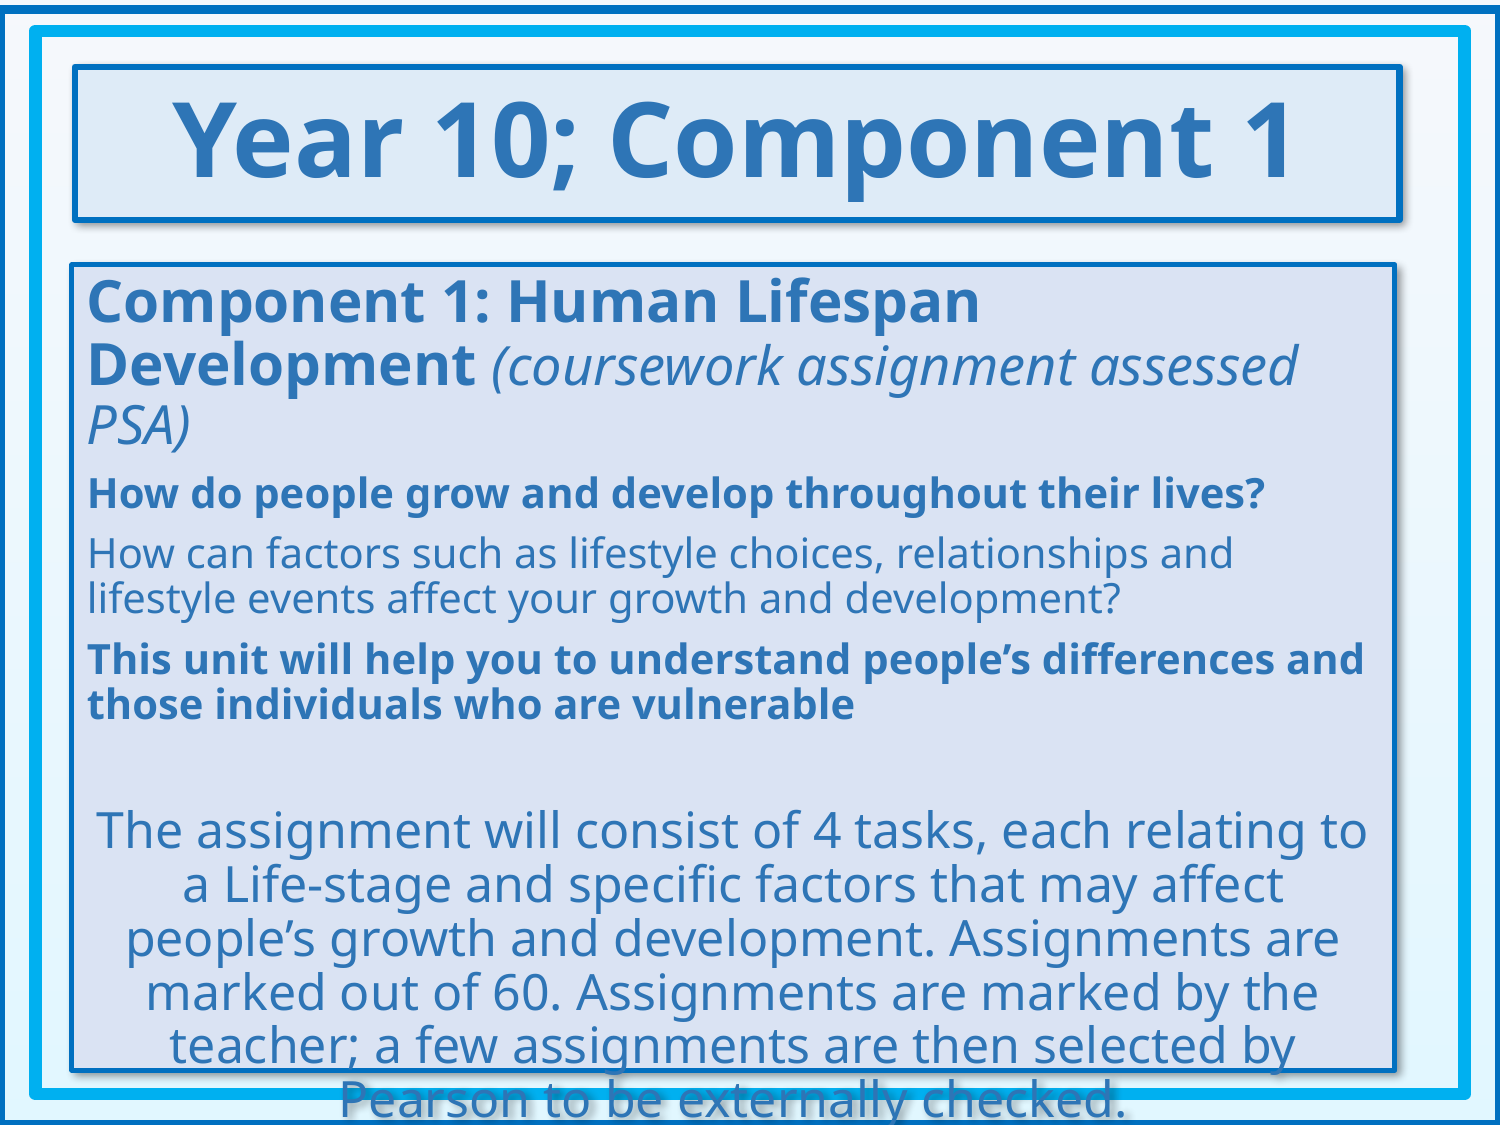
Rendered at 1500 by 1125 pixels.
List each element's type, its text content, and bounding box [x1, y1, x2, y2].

text_box Year 10; Component 1 [75, 66, 1400, 220]
text_box [35, 30, 1465, 1094]
text_box Component 1: Human Lifespan Development (coursework assignment assessed PSA) How do people grow and develop throughout their lives? How can factors such as lifestyle choices, relationships and lifestyle events affect your growth and development? This unit will help you to understand people’s differences and those individuals who are vulnerable The assignment will consist of 4 tasks, each relating to a Life-stage and specific factors that may affect people’s growth and development. Assignments are marked out of 60. Assignments are marked by the teacher; a few assignments are then selected by Pearson to be externally checked. [71, 264, 1395, 1071]
text_box [0, 9, 1500, 1125]
